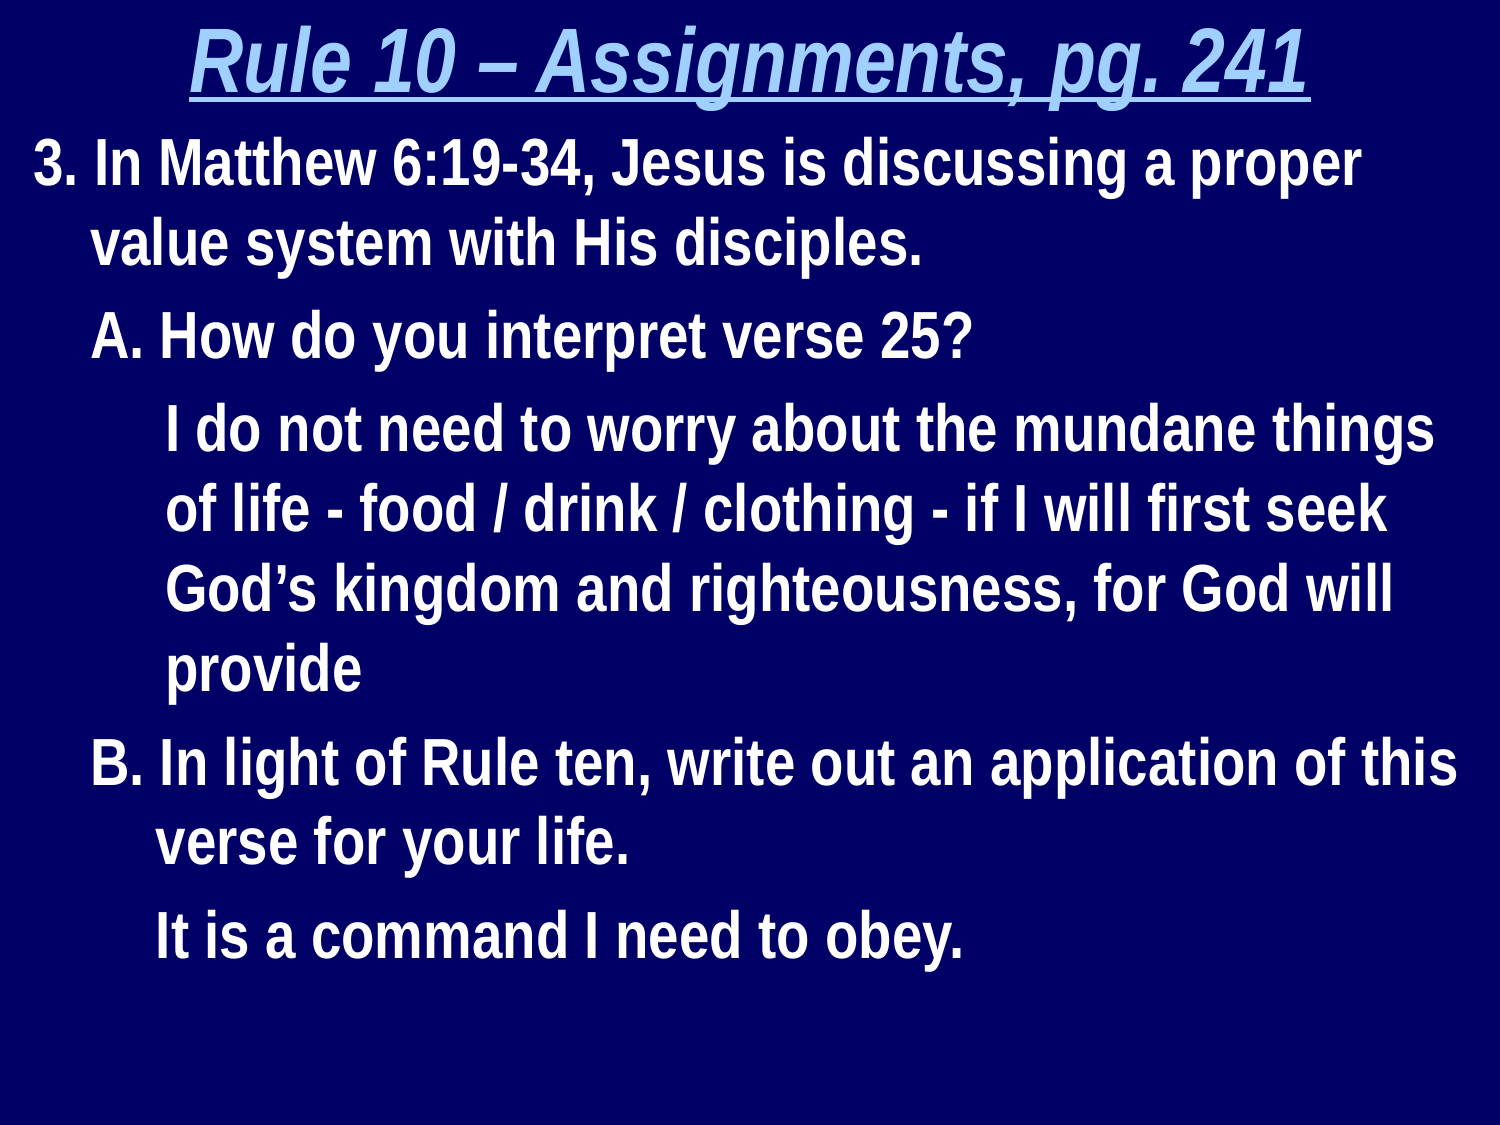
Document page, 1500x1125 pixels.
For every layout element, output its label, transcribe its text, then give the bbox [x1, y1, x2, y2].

title Rule 10 – Assignments, pg. 241 [0, 0, 1500, 111]
list 3. In Matthew 6:19-34, Jesus is discussing a proper value system with His disciples. A. How do you interpret verse 25? I do not need to worry about the mundane things of life - food / drink / clothing - if I will first seek God’s kingdom and righteousness, for God will provide B. In light of Rule ten, write out an application of this verse for your life. It is a command I need to obey. [0, 111, 1500, 1125]
